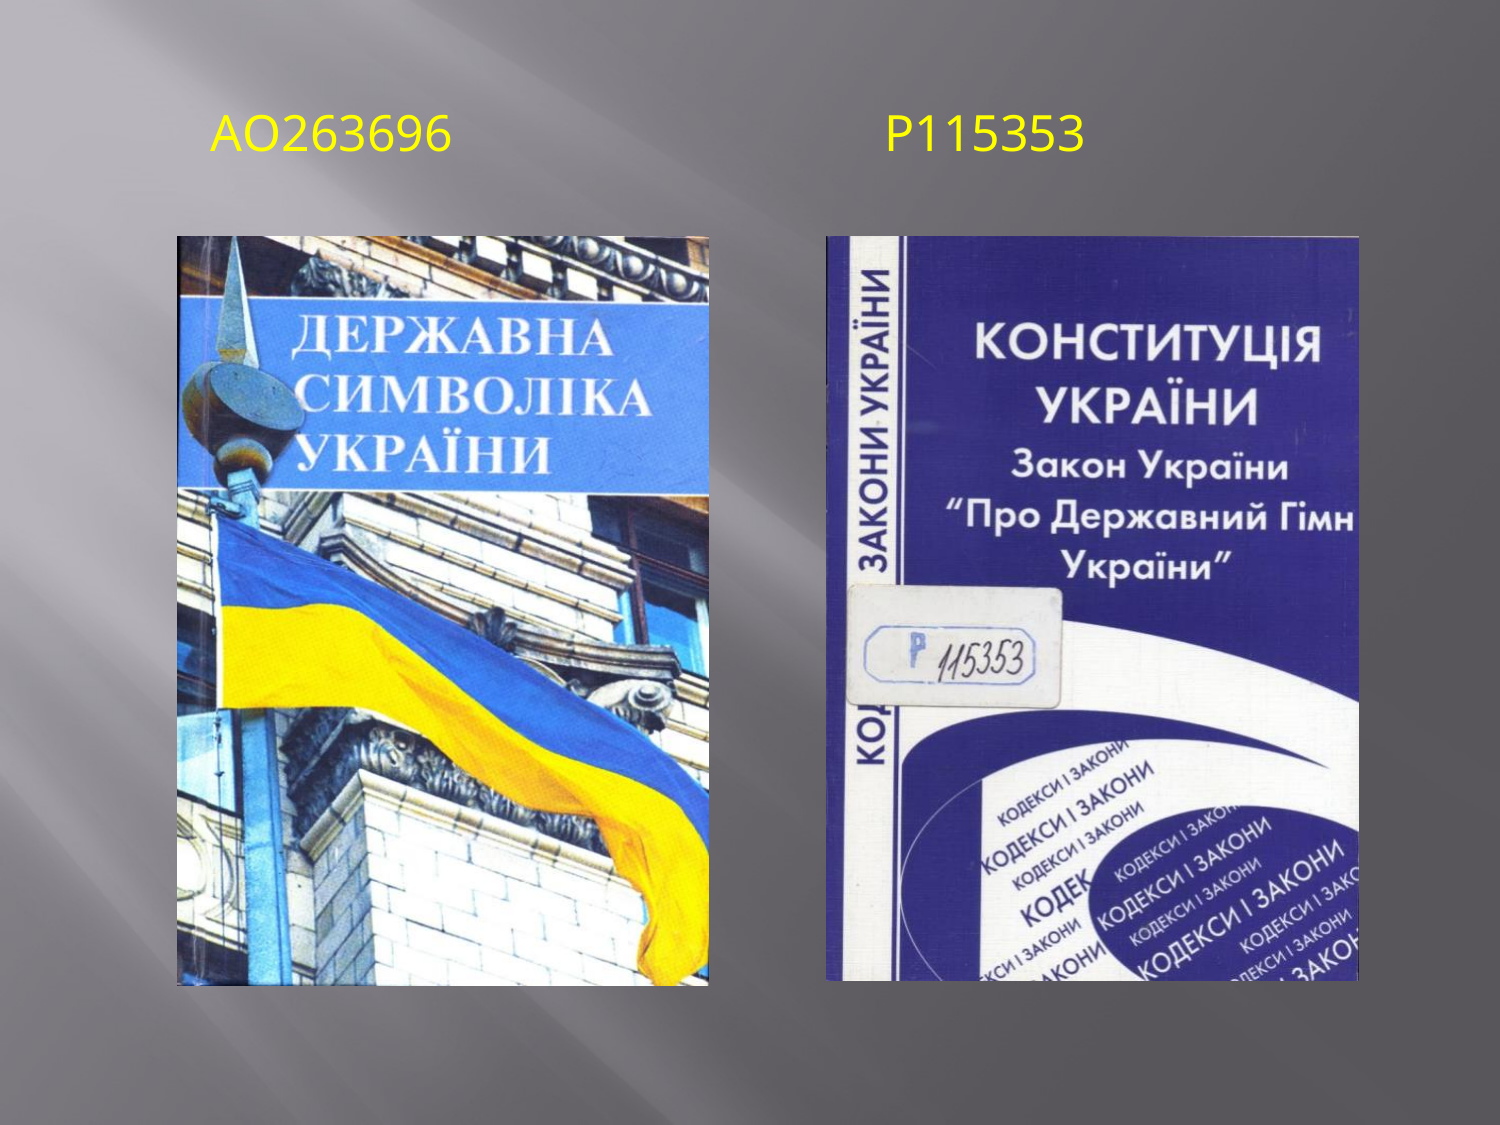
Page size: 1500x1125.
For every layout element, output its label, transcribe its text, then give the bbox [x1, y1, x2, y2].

list Р115353 [869, 54, 1425, 208]
picture [0, 0, 1500, 1125]
list АО263696 [195, 54, 735, 208]
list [176, 235, 709, 986]
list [826, 235, 1359, 981]
